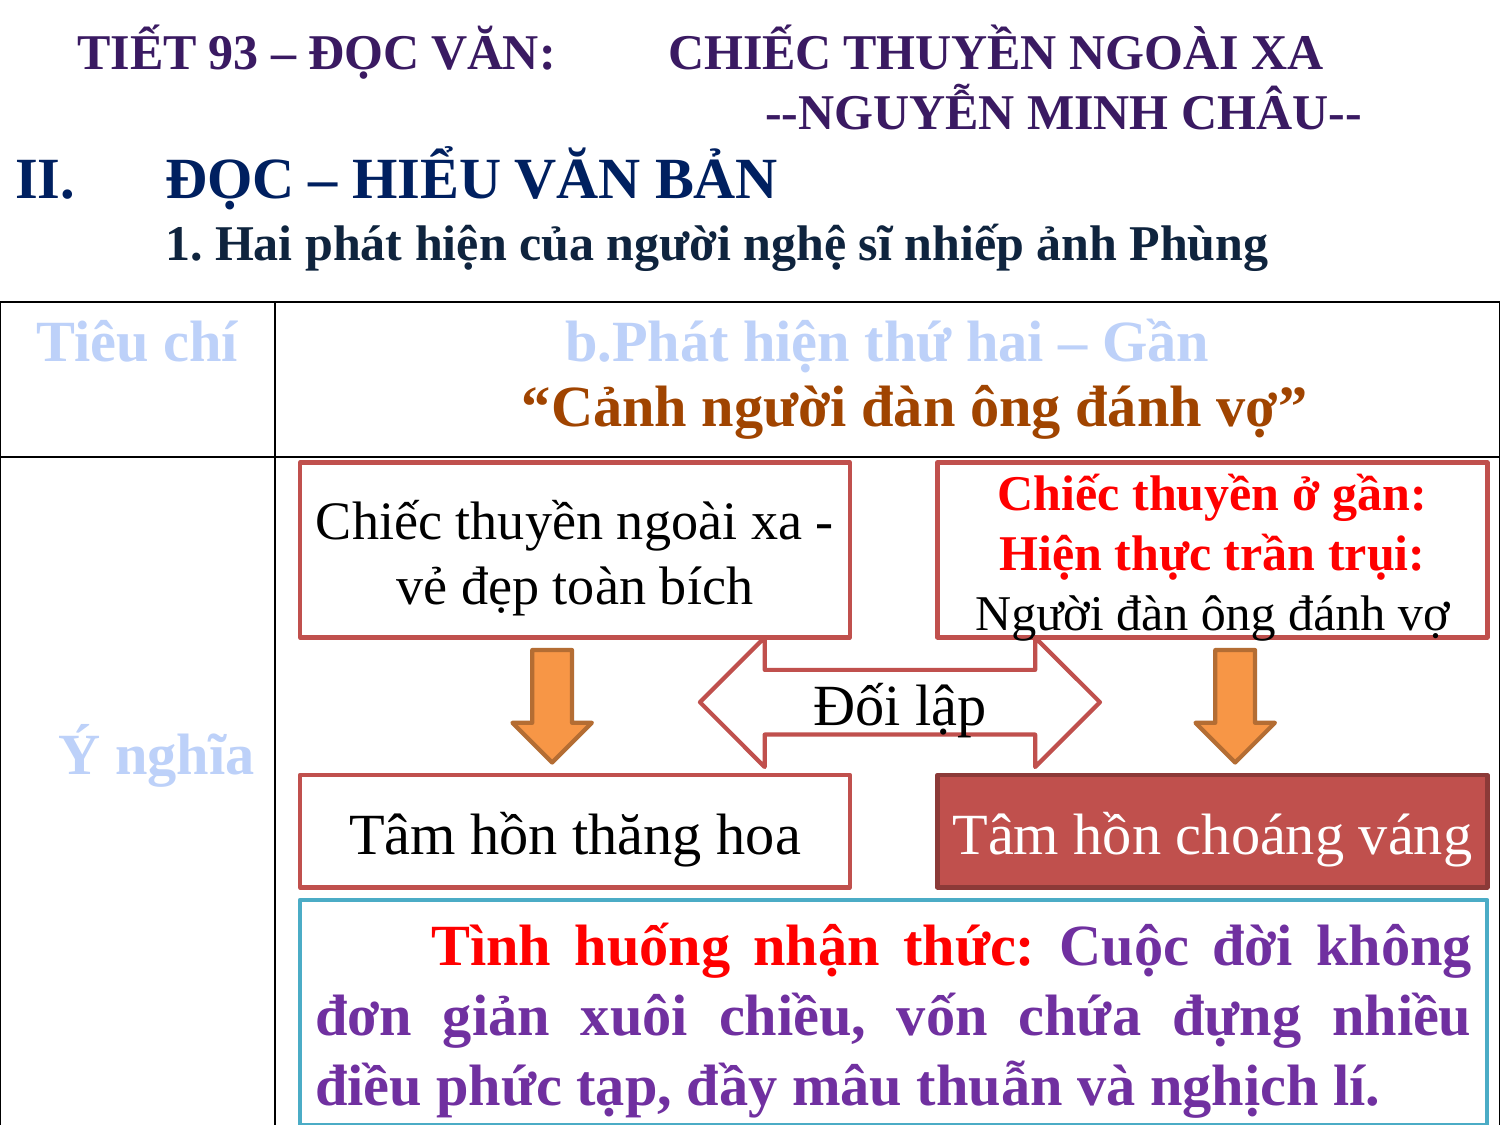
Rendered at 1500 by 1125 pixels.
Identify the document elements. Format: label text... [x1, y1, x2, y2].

text_box Chiếc thuyền ngoài xa - vẻ đẹp toàn bích [300, 462, 850, 638]
text_box TIẾT 93 – ĐỌC VĂN: CHIẾC THUYỀN NGOÀI XA --NGUYỄN MINH CHÂU-- [62, 12, 1475, 132]
text_box II. ĐỌC – HIỂU VĂN BẢN 1. Hai phát hiện của người nghệ sĩ nhiếp ảnh Phùng [0, 132, 1500, 301]
table_cell [276, 458, 1499, 1125]
table_cell Ý nghĩa [1, 458, 274, 1125]
table_header b.Phát hiện thứ hai – Gần “Cảnh người đàn ông đánh vợ” [276, 303, 1499, 456]
text_box [1195, 650, 1275, 763]
text_box Tình huống nhận thức: Cuộc đời không đơn giản xuôi chiều, vốn chứa đựng nhiều điều phức tạp, đầy mâu thuẫn và nghịch lí. [299, 900, 1488, 1125]
text_box Tâm hồn choáng váng [937, 774, 1488, 888]
text_box Tâm hồn thăng hoa [300, 774, 850, 888]
text_box Chiếc thuyền ở gần: Hiện thực trần trụi: Người đàn ông đánh vợ [937, 462, 1488, 638]
text_box Đối lập [699, 637, 1100, 768]
table_header Tiêu chí [1, 303, 274, 456]
text_box [512, 650, 592, 763]
